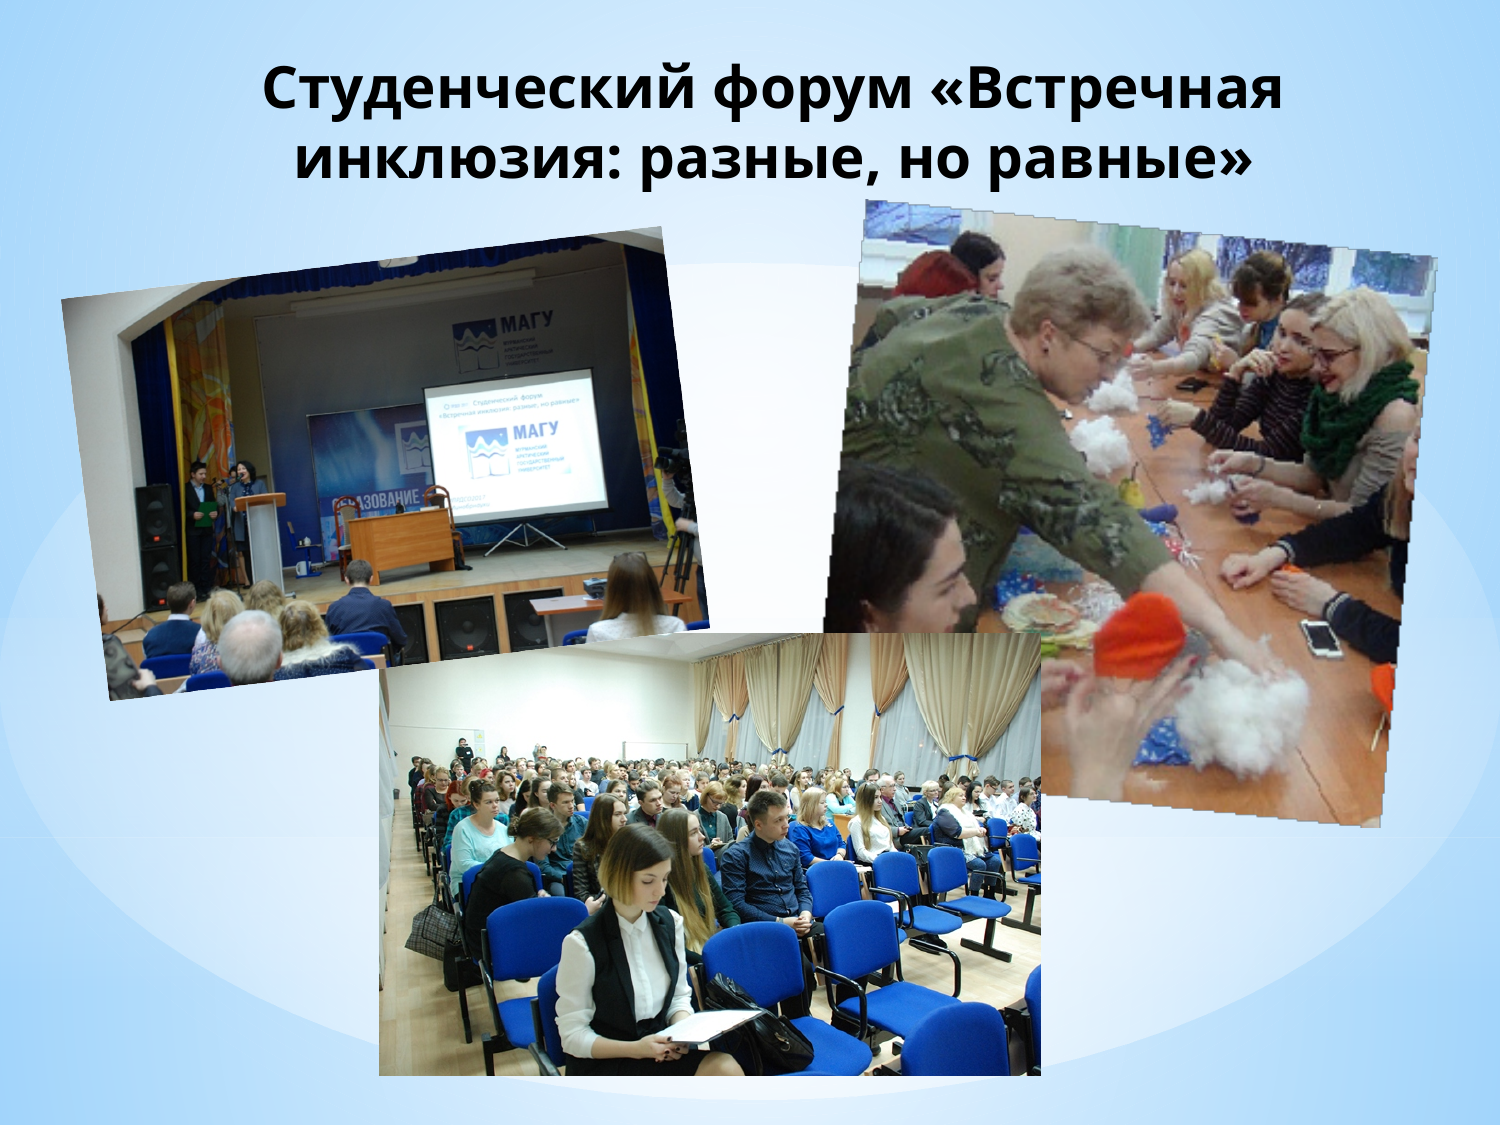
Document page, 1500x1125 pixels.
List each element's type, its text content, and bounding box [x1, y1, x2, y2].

picture [62, 201, 1438, 1077]
text_box Студенческий форум «Встречная инклюзия: разные, но равные» [135, 42, 1412, 198]
